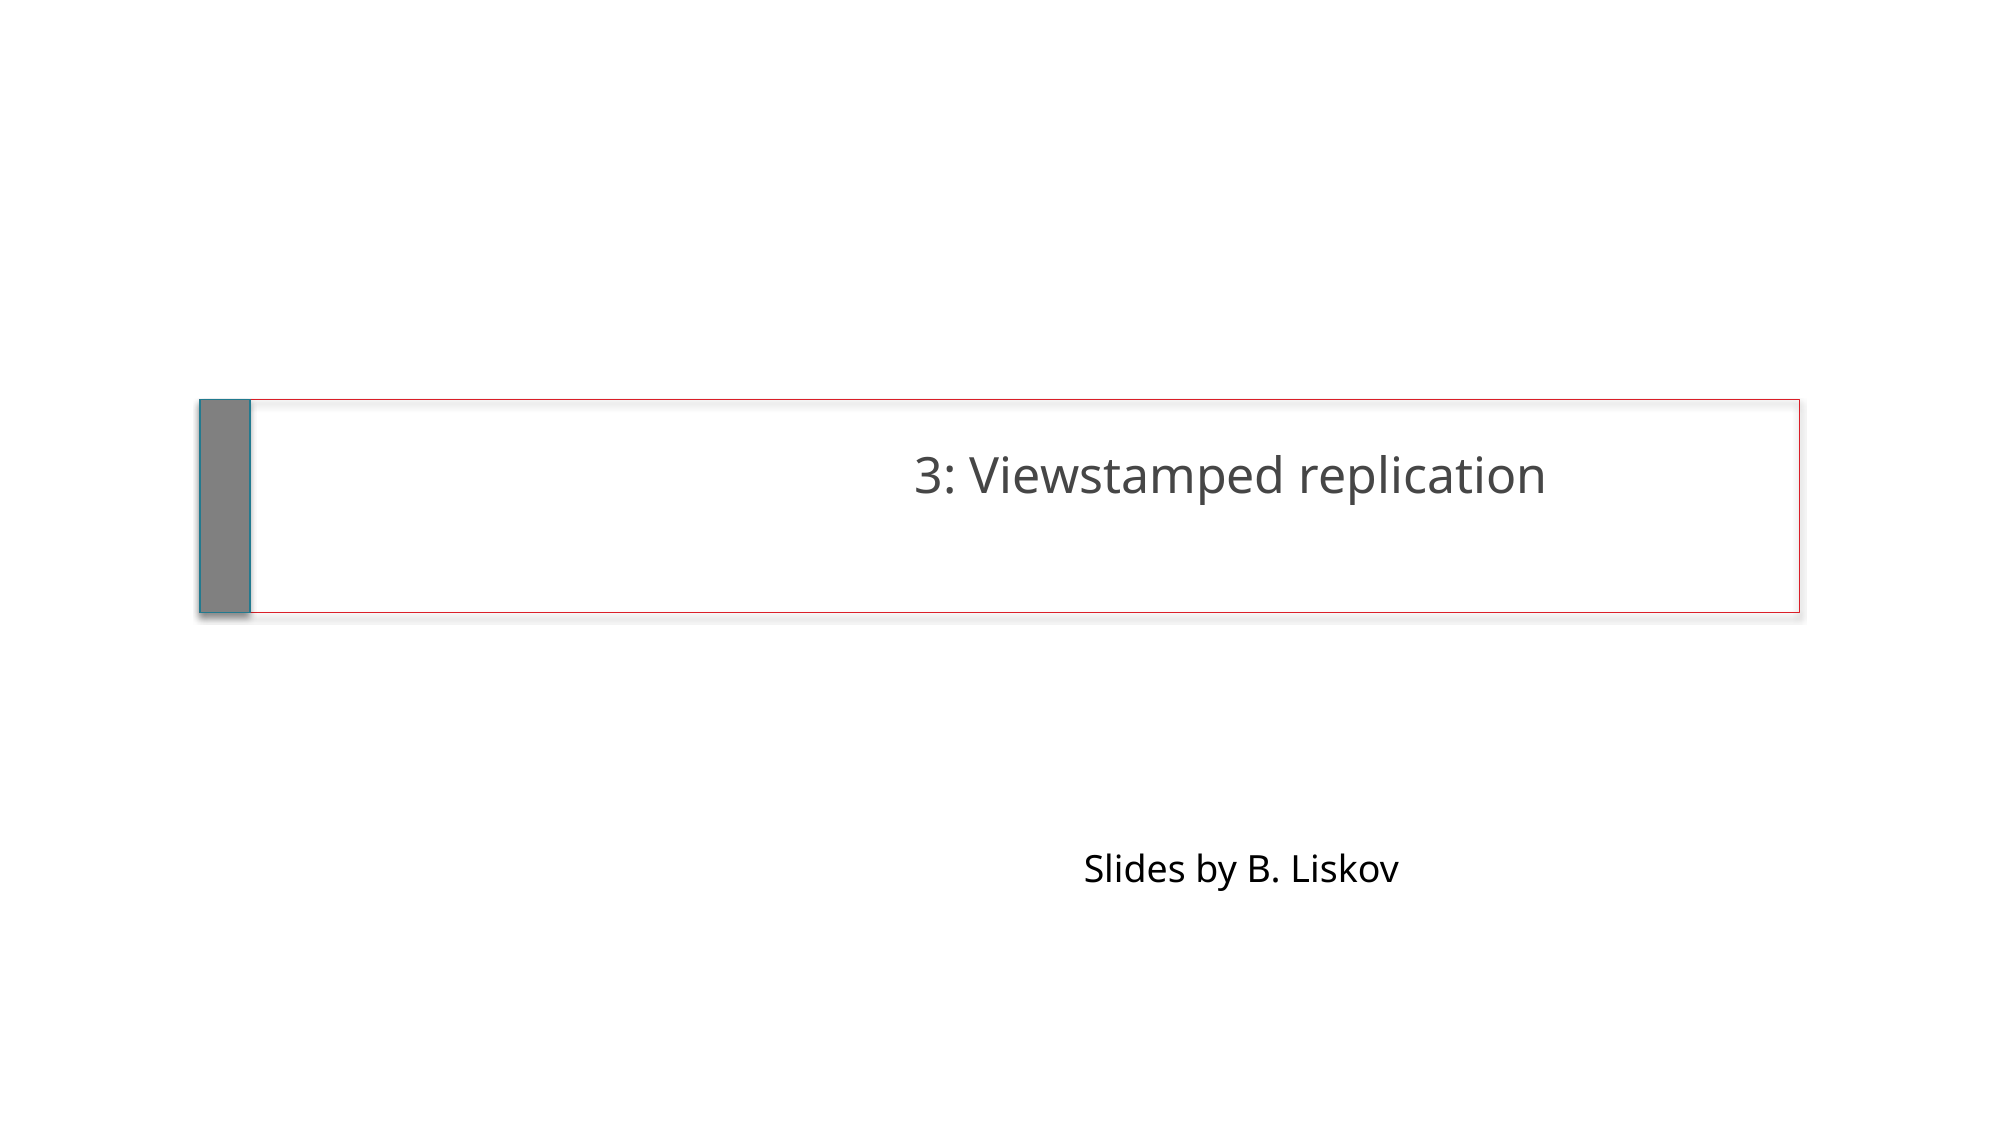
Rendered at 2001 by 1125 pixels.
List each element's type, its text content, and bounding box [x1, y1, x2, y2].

text_box Slides by B. Liskov [1068, 837, 1424, 898]
subtitle 3: Viewstamped replication [337, 436, 1563, 602]
